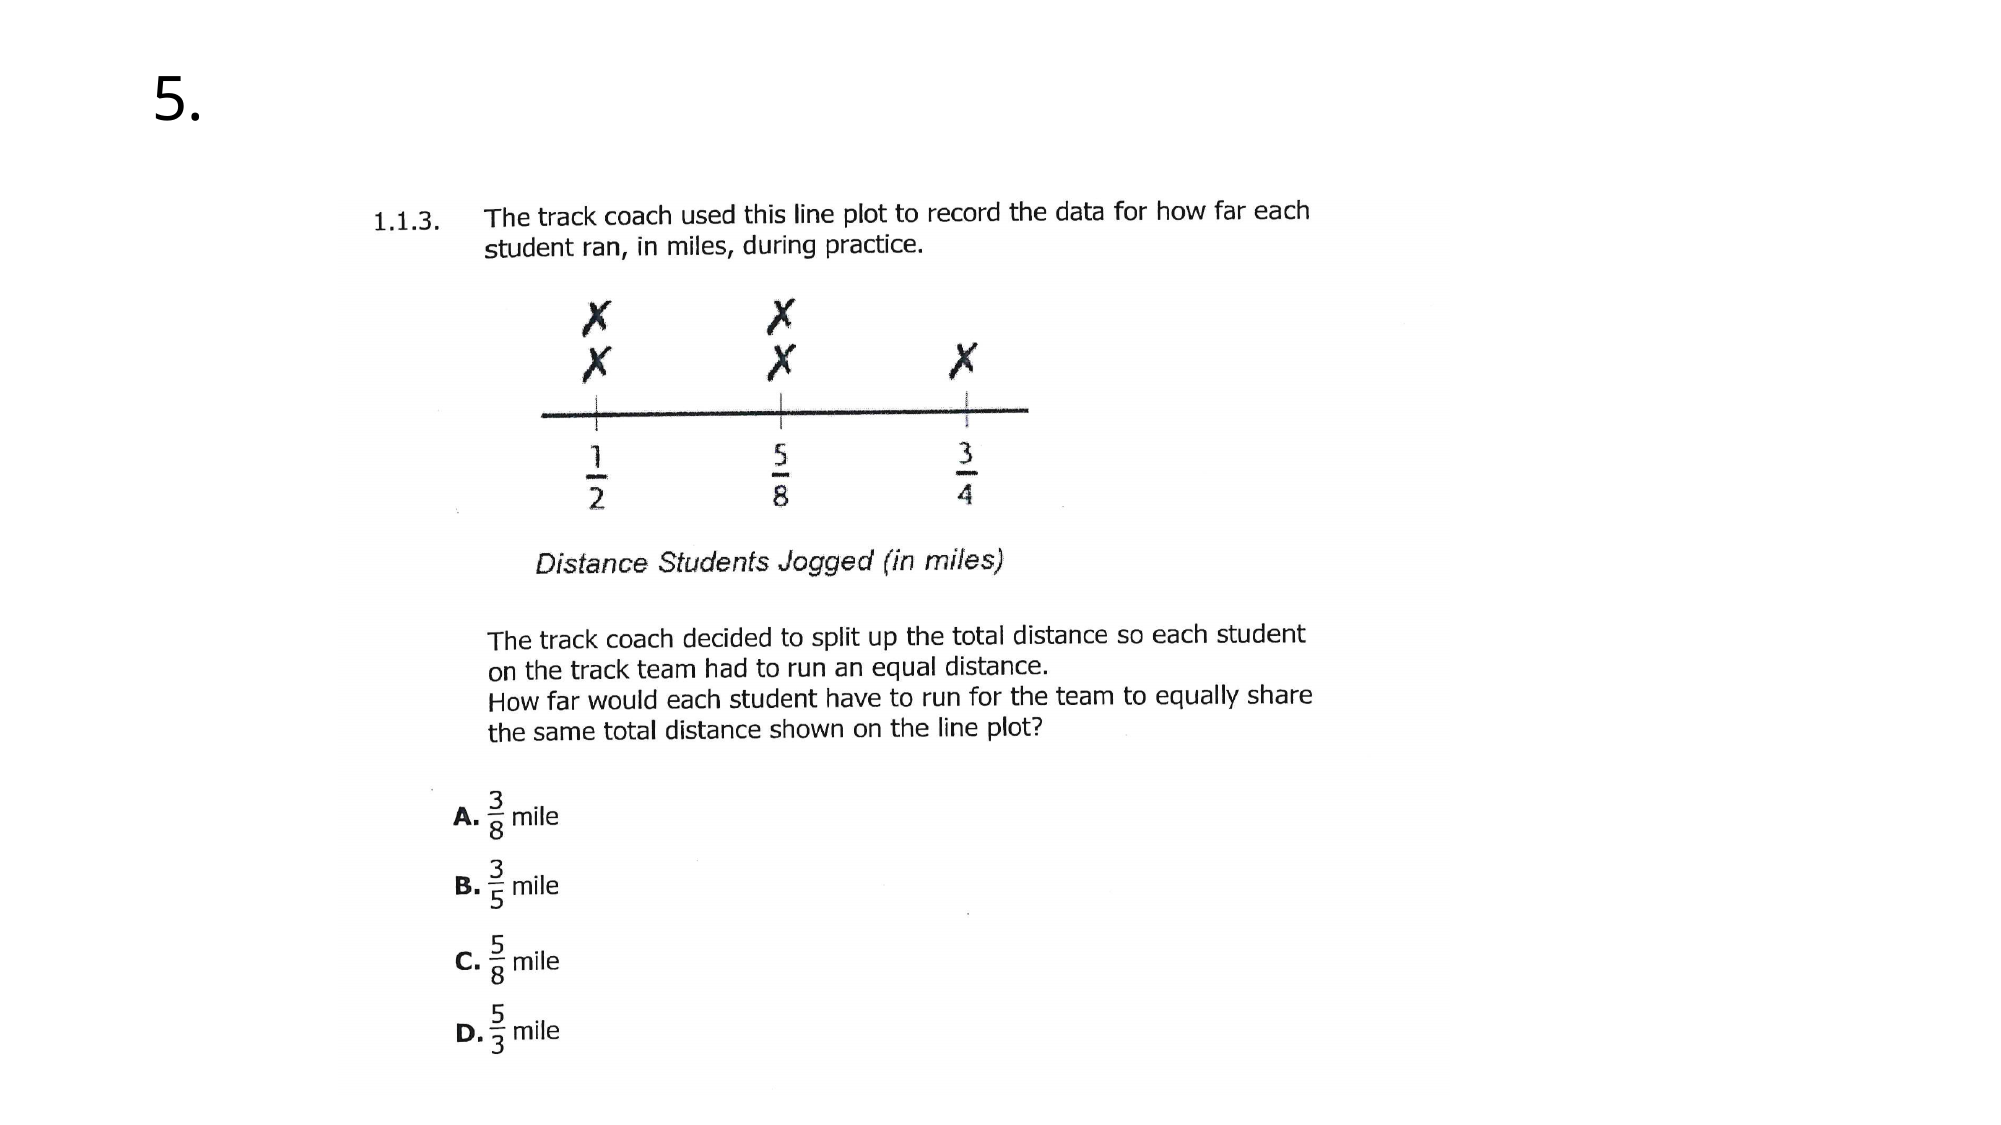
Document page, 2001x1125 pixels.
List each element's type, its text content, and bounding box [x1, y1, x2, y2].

title 5. [137, 59, 1863, 142]
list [337, 198, 1450, 1095]
